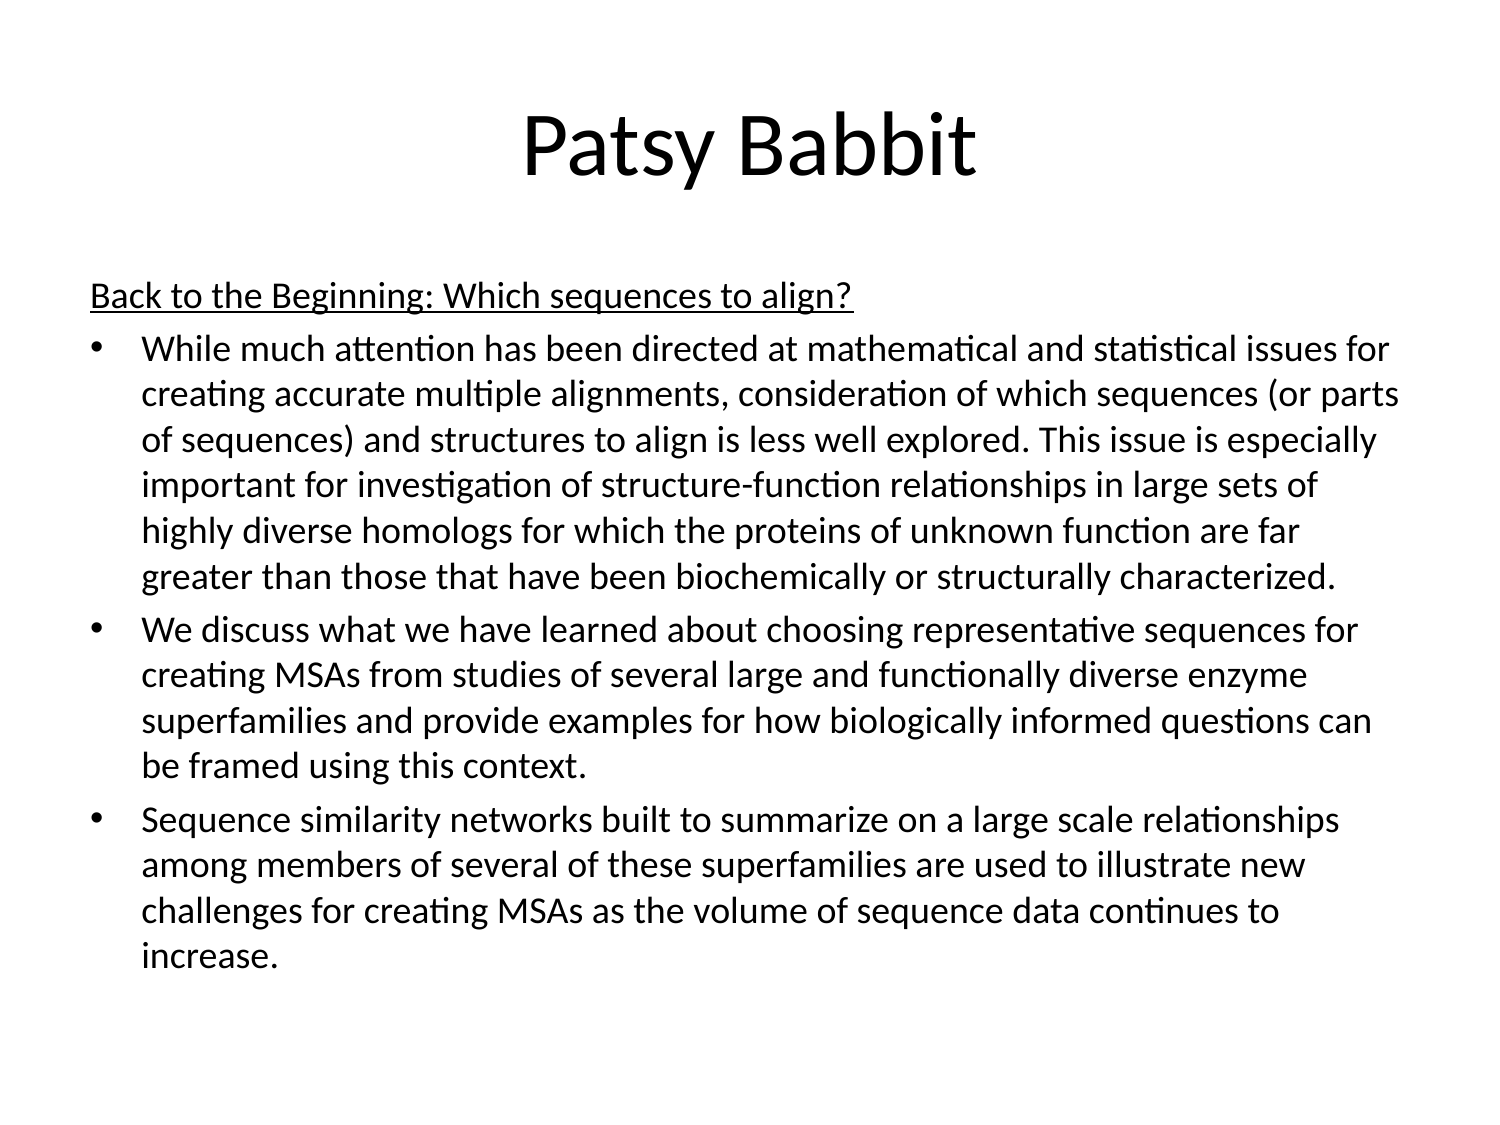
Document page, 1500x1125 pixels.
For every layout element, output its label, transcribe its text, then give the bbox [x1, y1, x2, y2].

list Back to the Beginning: Which sequences to align? While much attention has been directed at mathematical and statistical issues for creating accurate multiple alignments, consideration of which sequences (or parts of sequences) and structures to align is less well explored. This issue is especially important for investigation of structure-function relationships in large sets of highly diverse homologs for which the proteins of unknown function are far greater than those that have been biochemically or structurally characterized. We discuss what we have learned about choosing representative sequences for creating MSAs from studies of several large and functionally diverse enzyme superfamilies and provide examples for how biologically informed questions can be framed using this context. Sequence similarity networks built to summarize on a large scale relationships among members of several of these superfamilies are used to illustrate new challenges for creating MSAs as the volume of sequence data continues to increase. [75, 262, 1425, 1005]
title Patsy Babbit [75, 45, 1425, 233]
